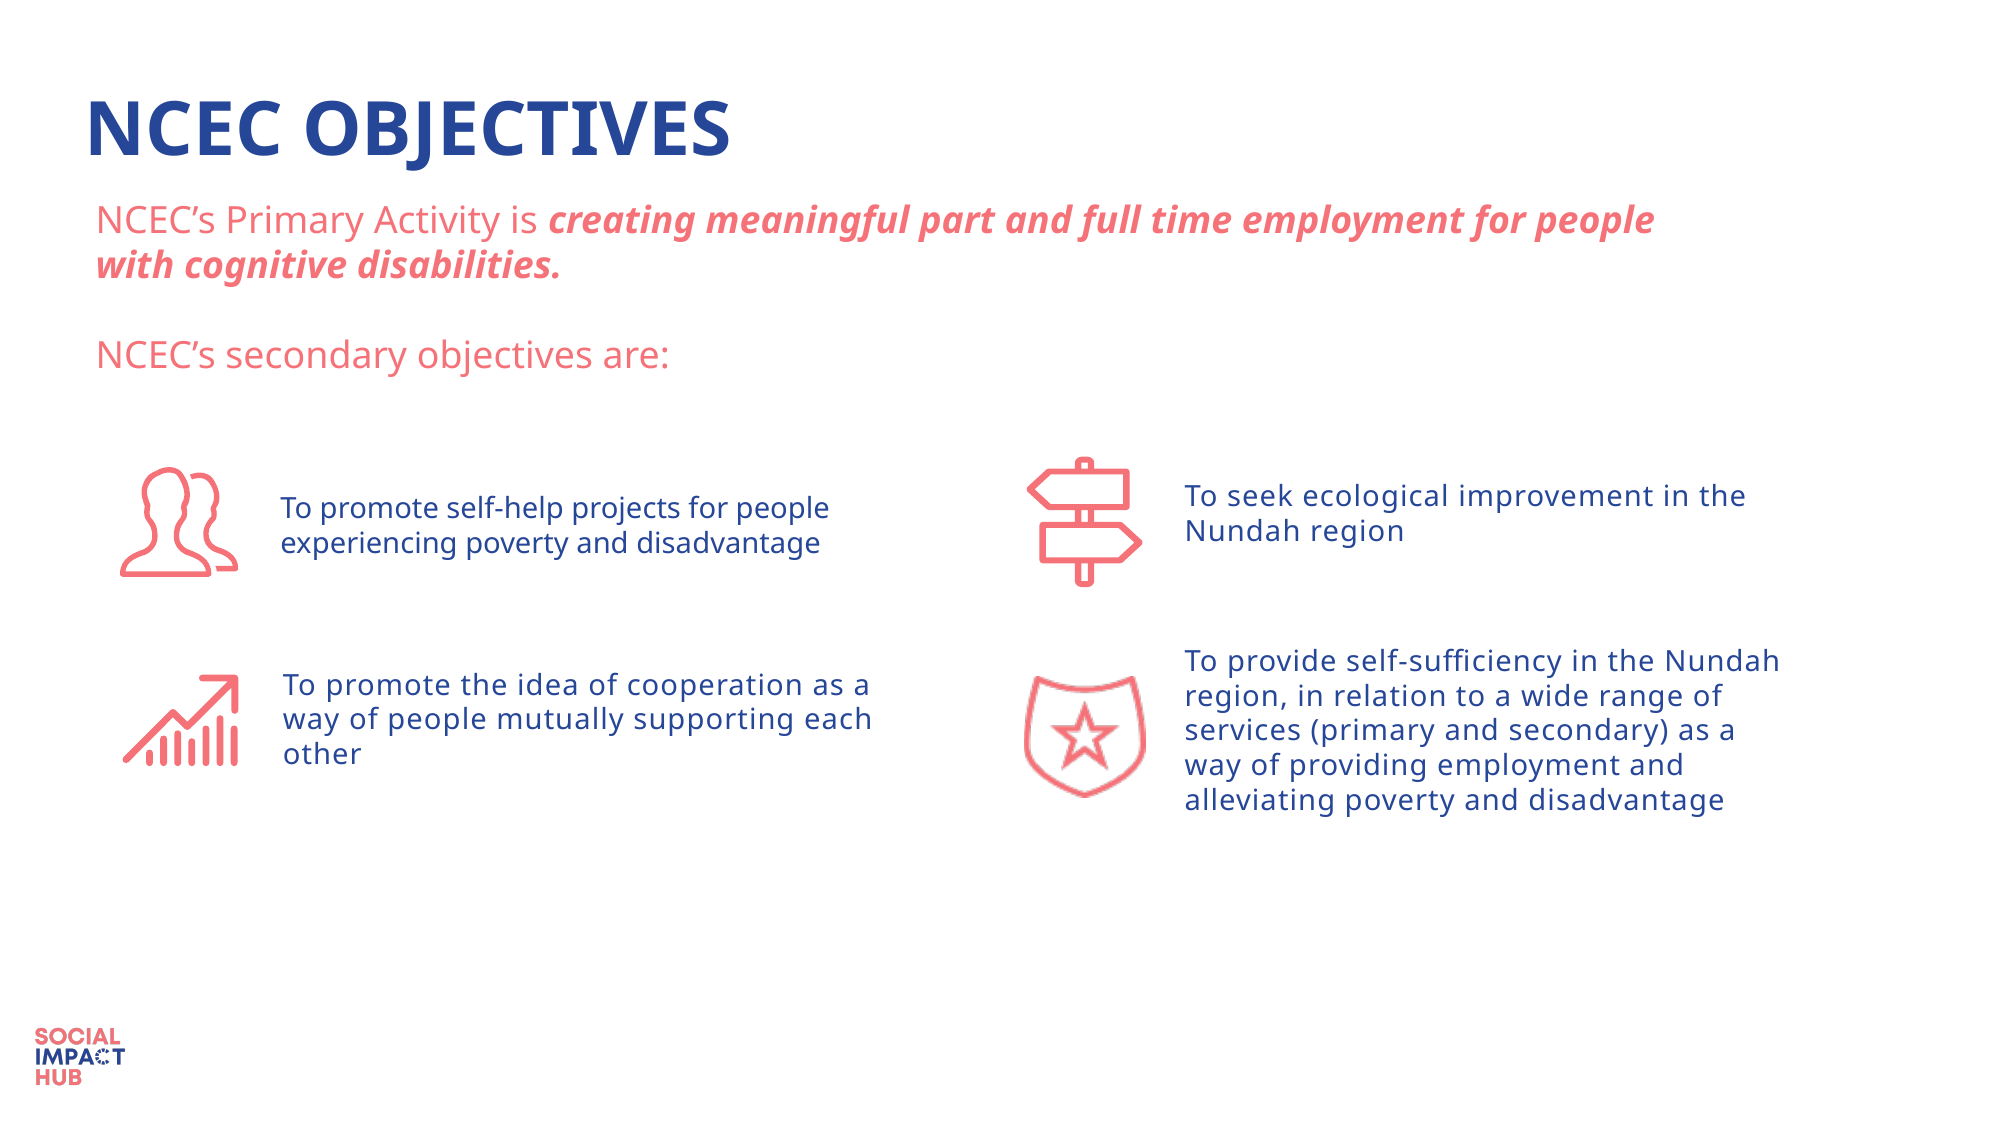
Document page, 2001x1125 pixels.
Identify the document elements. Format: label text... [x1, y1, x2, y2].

text_box [230, 725, 238, 767]
text_box [174, 730, 182, 767]
text_box NCEC’s Primary Activity is creating meaningful part and full time employment for people with cognitive disabilities. NCEC’s secondary objectives are: [80, 188, 1750, 384]
text_box To promote self-help projects for people experiencing poverty and disadvantage [265, 482, 916, 657]
text_box [202, 725, 210, 767]
text_box [216, 715, 224, 767]
picture [14, 992, 147, 1125]
text_box [160, 735, 168, 767]
text_box [120, 467, 212, 577]
text_box [188, 738, 196, 767]
text_box [1026, 456, 1143, 588]
text_box To seek ecological improvement in the Nundah region [1169, 469, 1867, 668]
text_box [189, 472, 239, 572]
text_box [146, 749, 153, 767]
text_box To provide self-sufficiency in the Nundah region, in relation to a wide range of services (primary and secondary) as a way of providing employment and alleviating poverty and disadvantage [1169, 668, 1801, 960]
text_box NCEC OBJECTIVES [69, 58, 1696, 248]
picture [1024, 676, 1146, 798]
text_box [122, 674, 239, 764]
text_box To promote the idea of cooperation as a way of people mutually supporting each other [268, 658, 900, 810]
